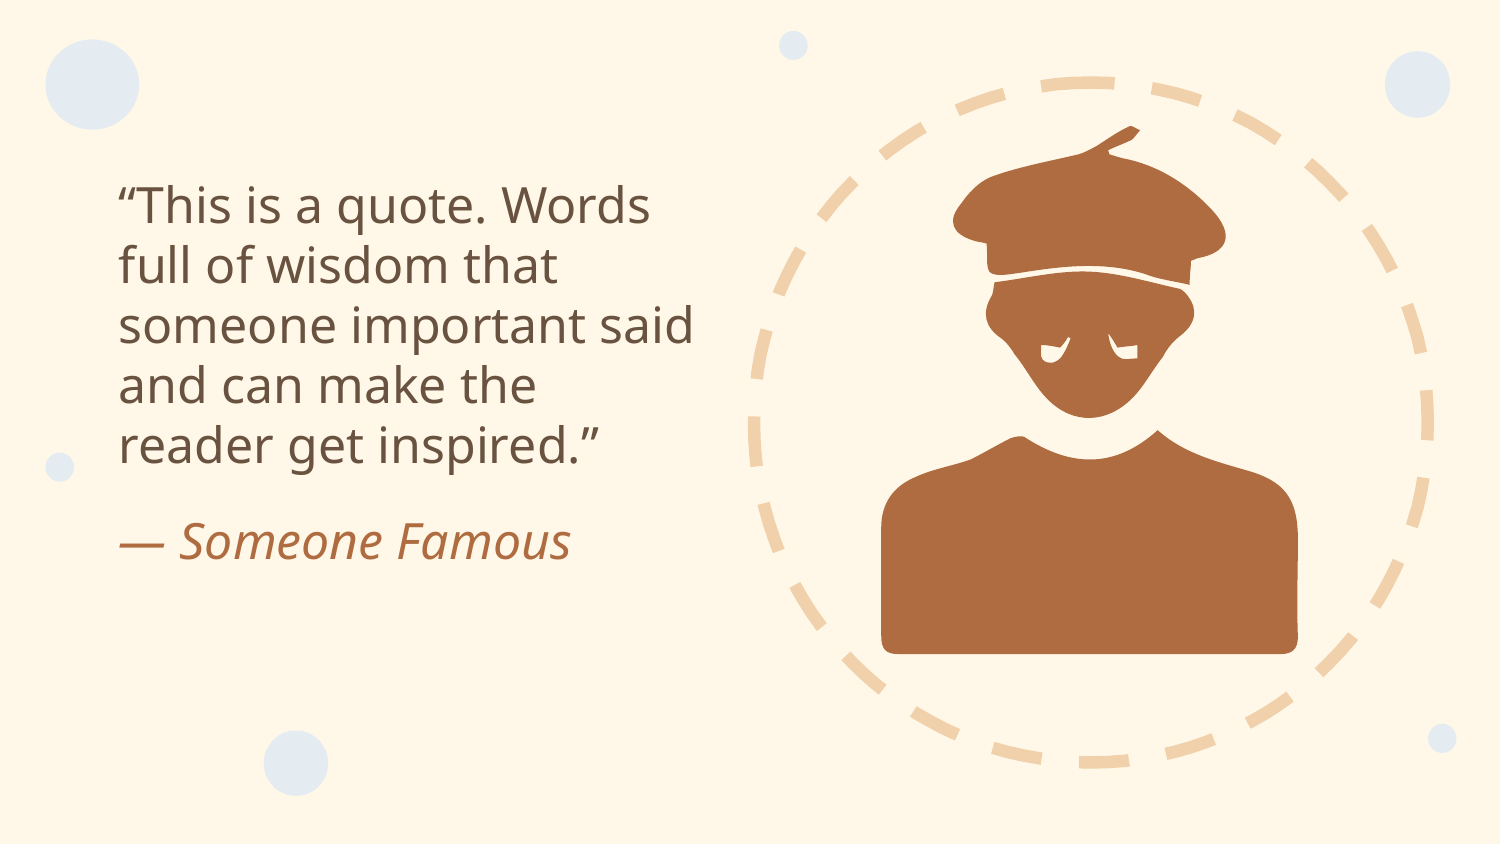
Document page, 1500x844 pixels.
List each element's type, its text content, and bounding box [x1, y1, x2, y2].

subtitle “This is a quote. Words full of wisdom that someone important said and can make the reader get inspired.” [103, 158, 722, 445]
text_box [754, 82, 1428, 763]
title — Someone Famous [103, 494, 722, 585]
text_box [985, 271, 1195, 418]
text_box [881, 430, 1298, 655]
text_box [952, 126, 1226, 285]
